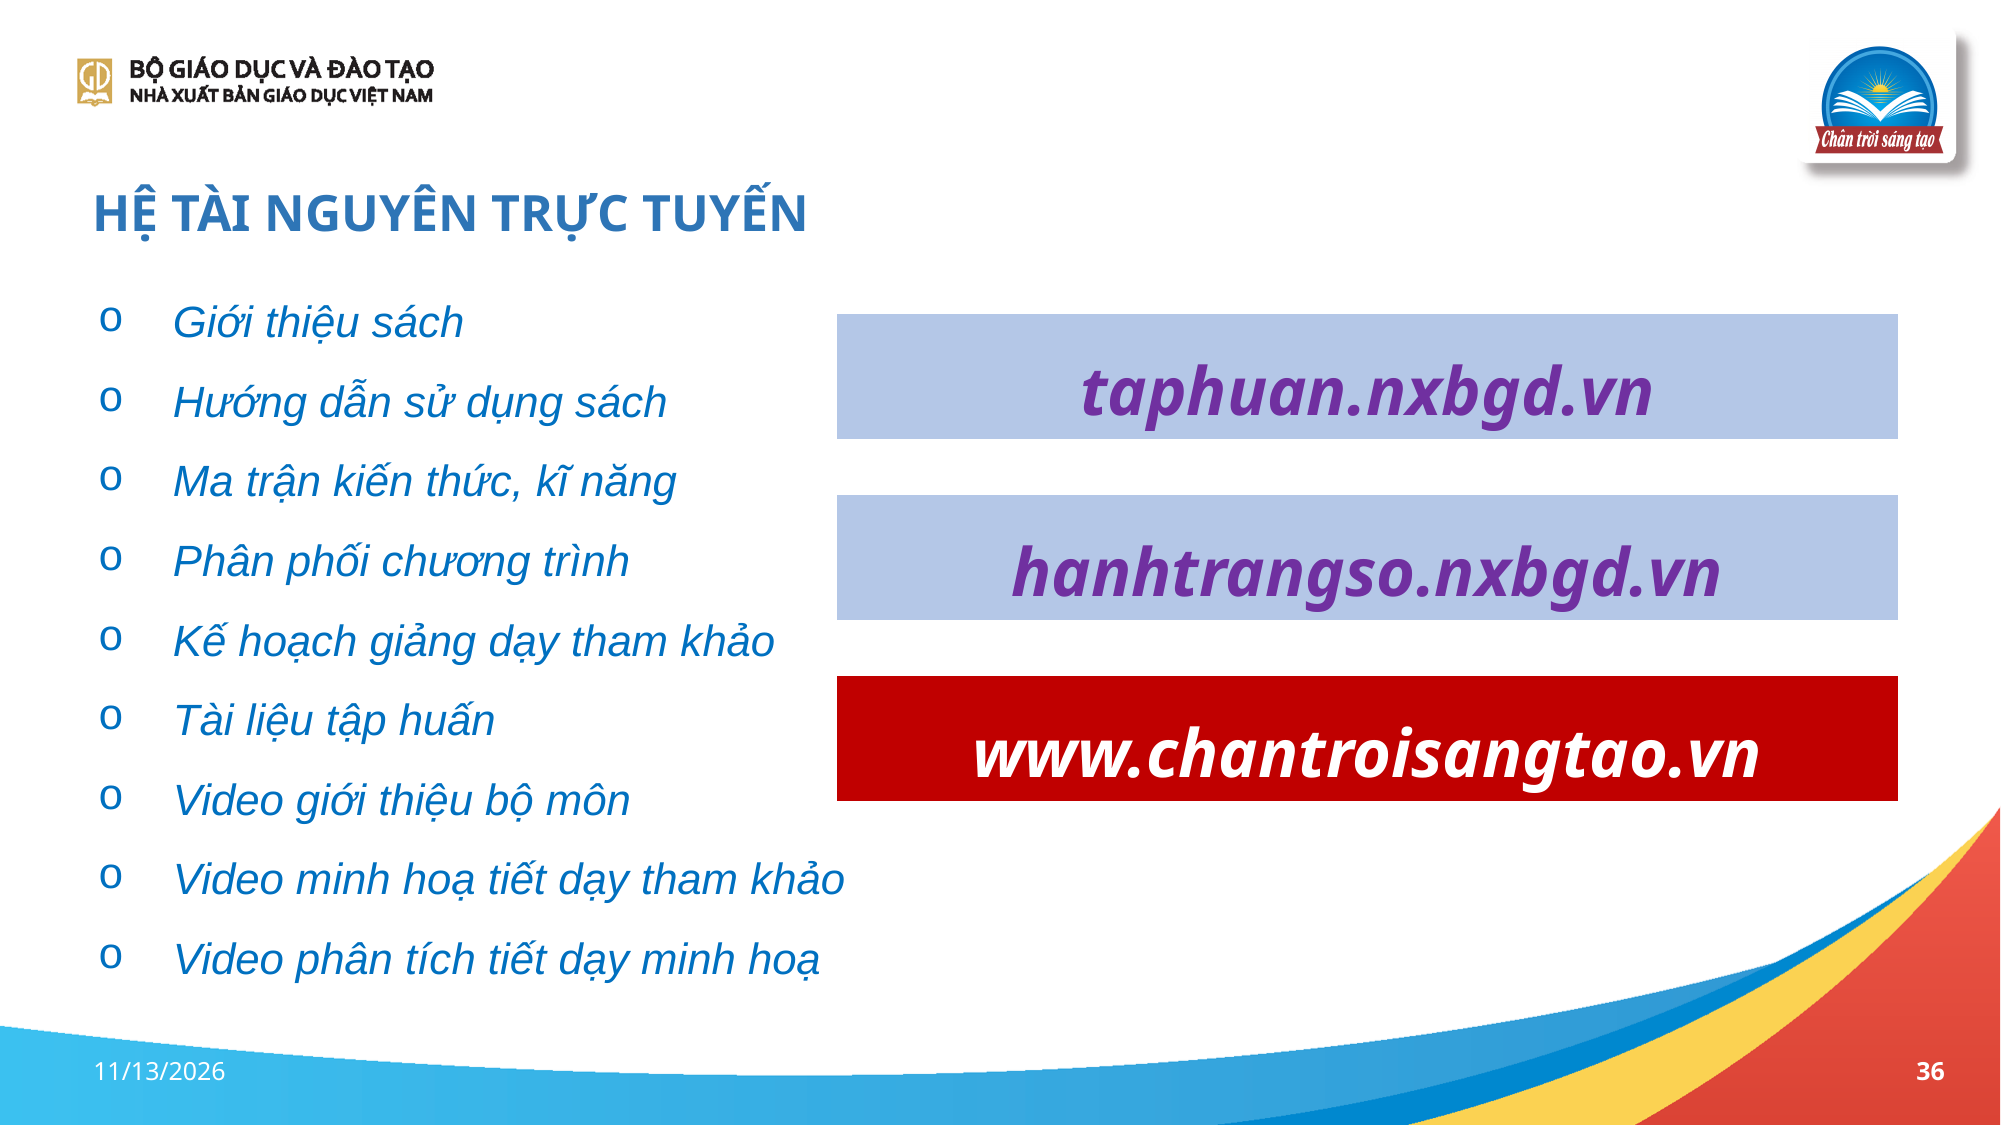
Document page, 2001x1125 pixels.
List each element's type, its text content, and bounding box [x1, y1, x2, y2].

slide_number 36 [1468, 1042, 1960, 1103]
text_box www.chantroisangtao.vn [837, 676, 1898, 801]
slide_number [78, 1042, 570, 1103]
title HỆ TÀI NGUYÊN TRỰC TUYẾN [77, 153, 1960, 278]
text_box hanhtrangso.nxbgd.vn [837, 495, 1898, 620]
text_box taphuan.nxbgd.vn [837, 314, 1898, 439]
text_box Giới thiệu sách Hướng dẫn sử dụng sách Ma trận kiến thức, kĩ năng Phân phối chương trình Kế hoạch giảng dạy tham khảo Tài liệu tập huấn Video giới thiệu bộ môn Video minh hoạ tiết dạy tham khảo Video phân tích tiết dạy minh hoạ [77, 278, 907, 994]
picture [0, 0, 2001, 1125]
